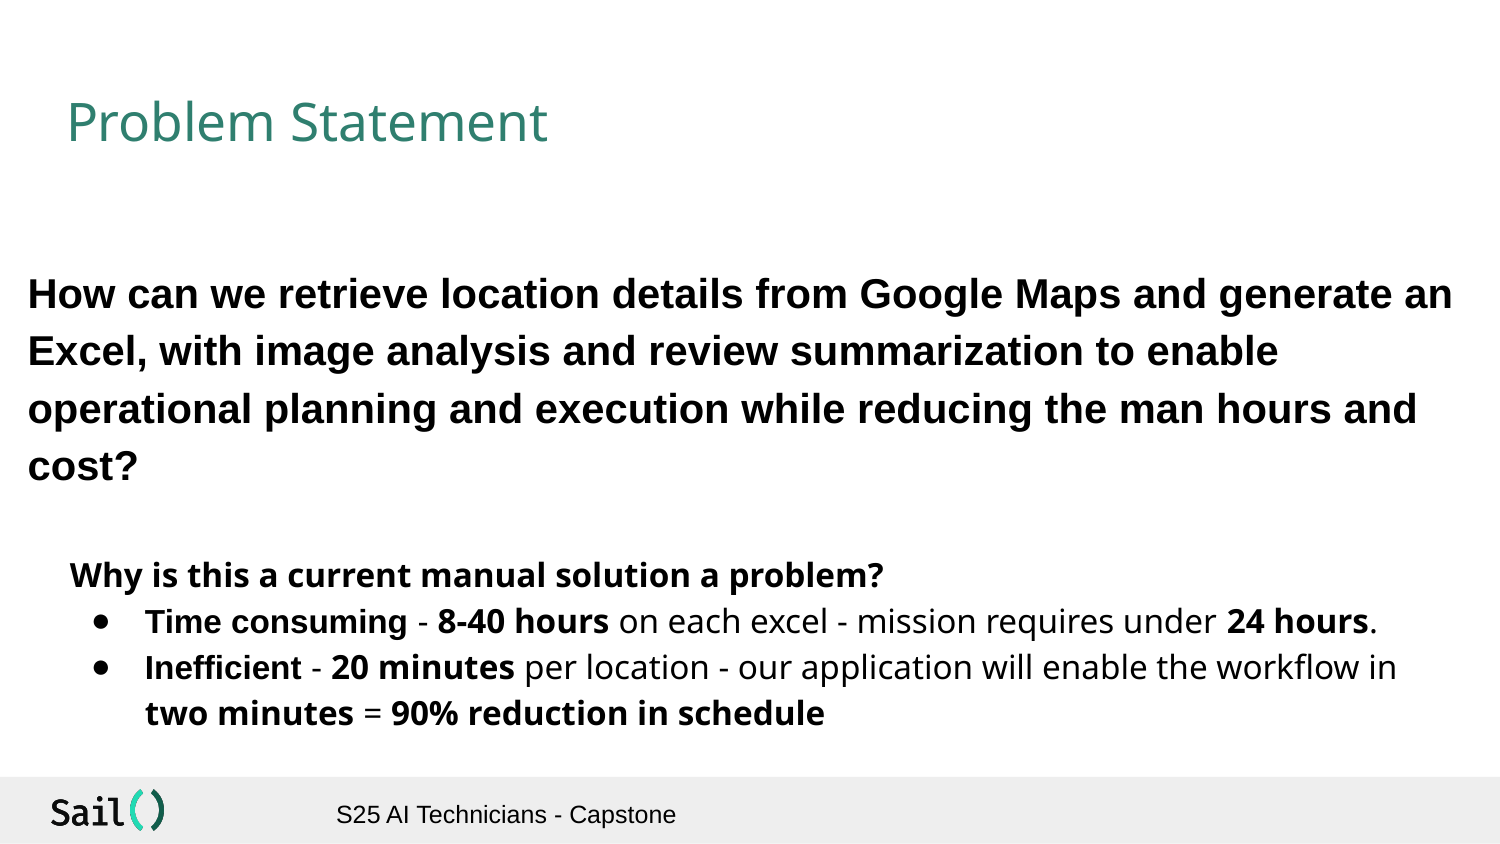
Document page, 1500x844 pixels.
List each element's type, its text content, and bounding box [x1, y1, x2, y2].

picture [51, 789, 164, 831]
text_box How can we retrieve location details from Google Maps and generate an Excel, with image analysis and review summarization to enable operational planning and execution while reducing the man hours and cost? [12, 244, 1488, 505]
list Why is this a current manual solution a problem? Time consuming - 8-40 hours on each excel - mission requires under 24 hours. Inefficient - 20 minutes per location - our application will enable the workflow in two minutes = 90% reduction in schedule [55, 533, 1445, 768]
title Problem Statement [51, 72, 1449, 167]
